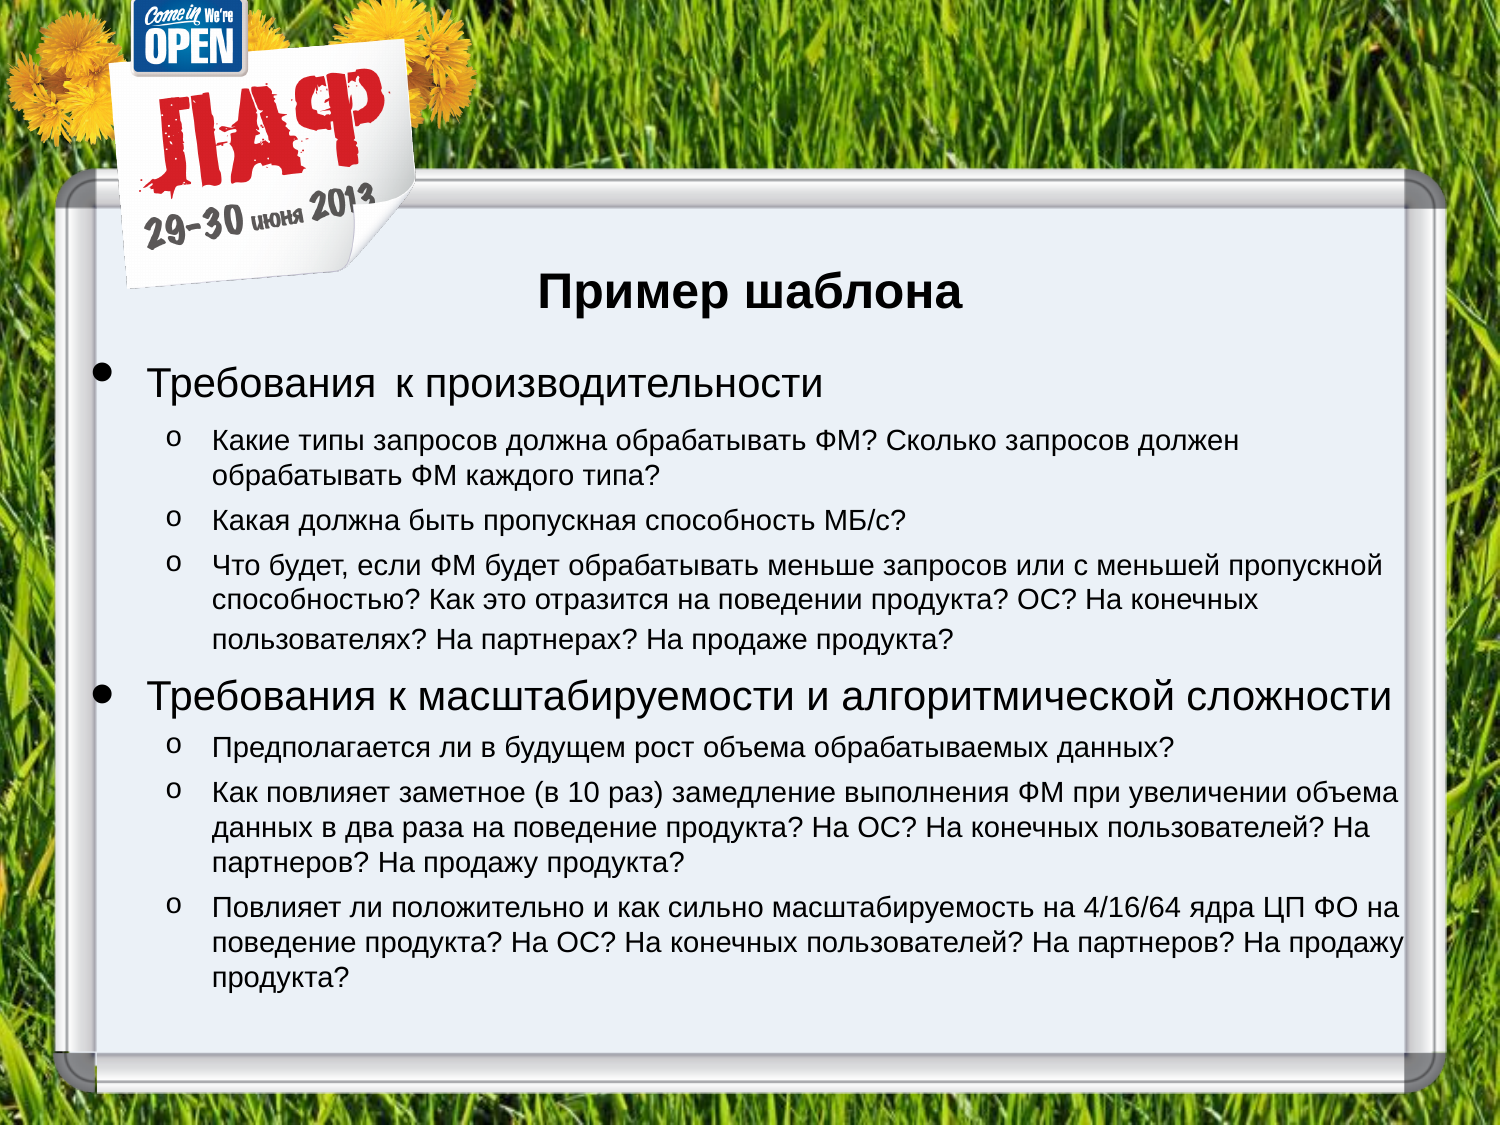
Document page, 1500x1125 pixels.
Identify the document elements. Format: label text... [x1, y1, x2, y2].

list Пример шаблона Требования к производительности Какие типы запросов должна обрабатывать ФМ? Сколько запросов должен обрабатывать ФМ каждого типа? Какая должна быть пропускная способность МБ/с? Что будет, если ФМ будет обрабатывать меньше запросов или с меньшей пропускной способностью? Как это отразится на поведении продукта? ОС? На конечных пользователях? На партнерах? На продаже продукта? Требования к масштабируемости и алгоритмической сложности Предполагается ли в будущем рост объема обрабатываемых данных? Как повлияет заметное (в 10 раз) замедление выполнения ФМ при увеличении объема данных в два раза на поведение продукта? На ОС? На конечных пользователей? На партнеров? На продажу продукта? Повлияет ли положительно и как сильно масштабируемость на 4/16/64 ядра ЦП ФО на поведение продукта? На ОС? На конечных пользователей? На партнеров? На продажу продукта? [75, 243, 1425, 1024]
picture [0, 0, 1500, 1125]
